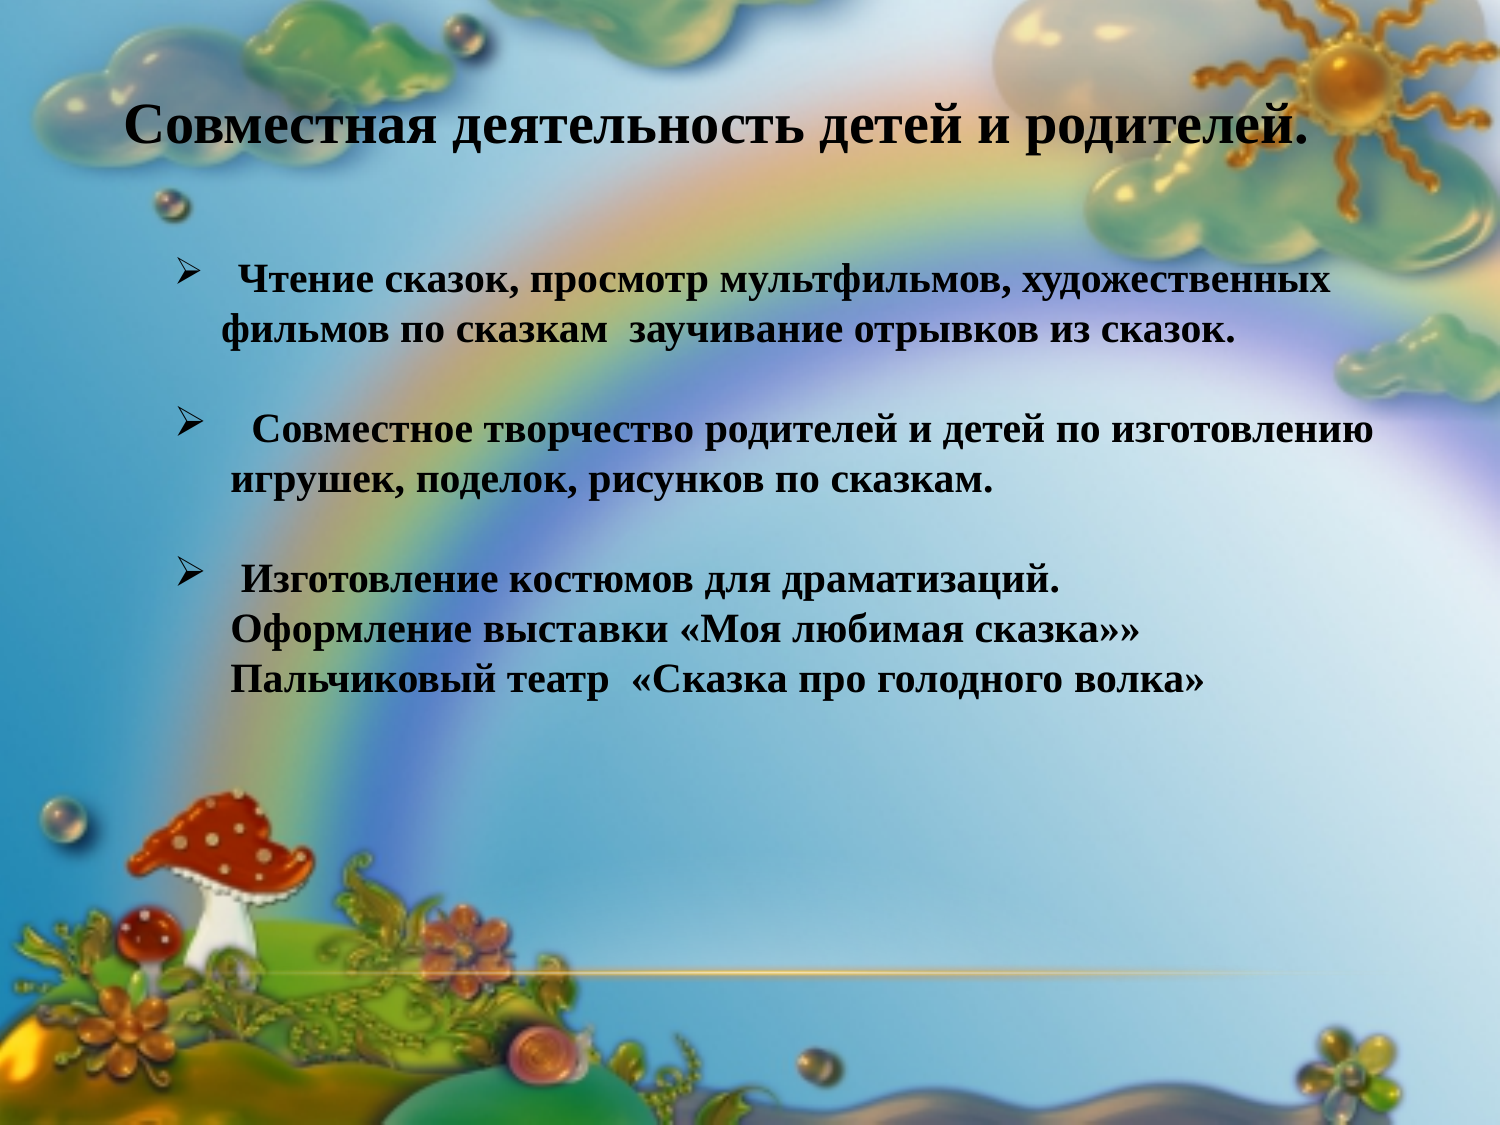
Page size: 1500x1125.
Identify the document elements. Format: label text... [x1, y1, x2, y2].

picture [0, 0, 1500, 1125]
title Совместная деятельность детей и родителей. [99, 45, 1400, 209]
text_box Чтение сказок, просмотр мультфильмов, художественных фильмов по сказкам заучивание отрывков из сказок. Совместное творчество родителей и детей по изготовлению игрушек, поделок, рисунков по сказкам. Изготовление костюмов для драматизаций. Оформление выставки «Моя любимая сказка»» Пальчиковый театр «Сказка про голодного волка» [159, 243, 1447, 754]
